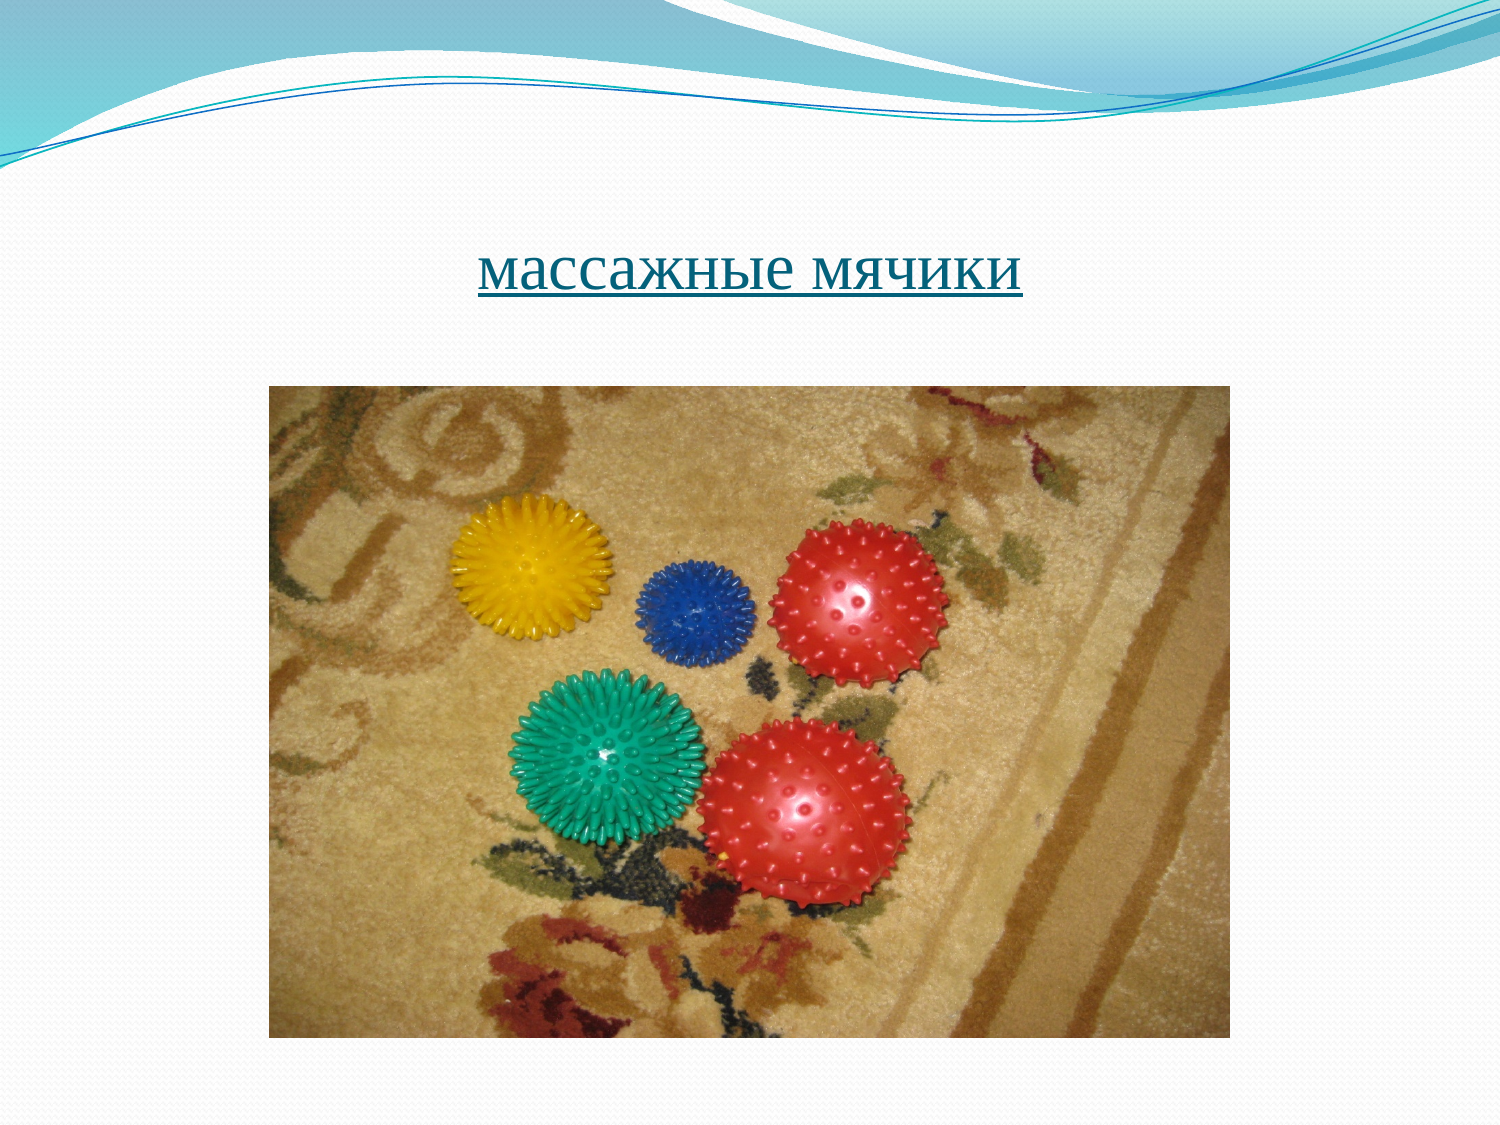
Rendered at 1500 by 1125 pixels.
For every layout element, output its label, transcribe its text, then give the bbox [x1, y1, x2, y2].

title массажные мячики [75, 115, 1425, 303]
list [269, 386, 1231, 1038]
